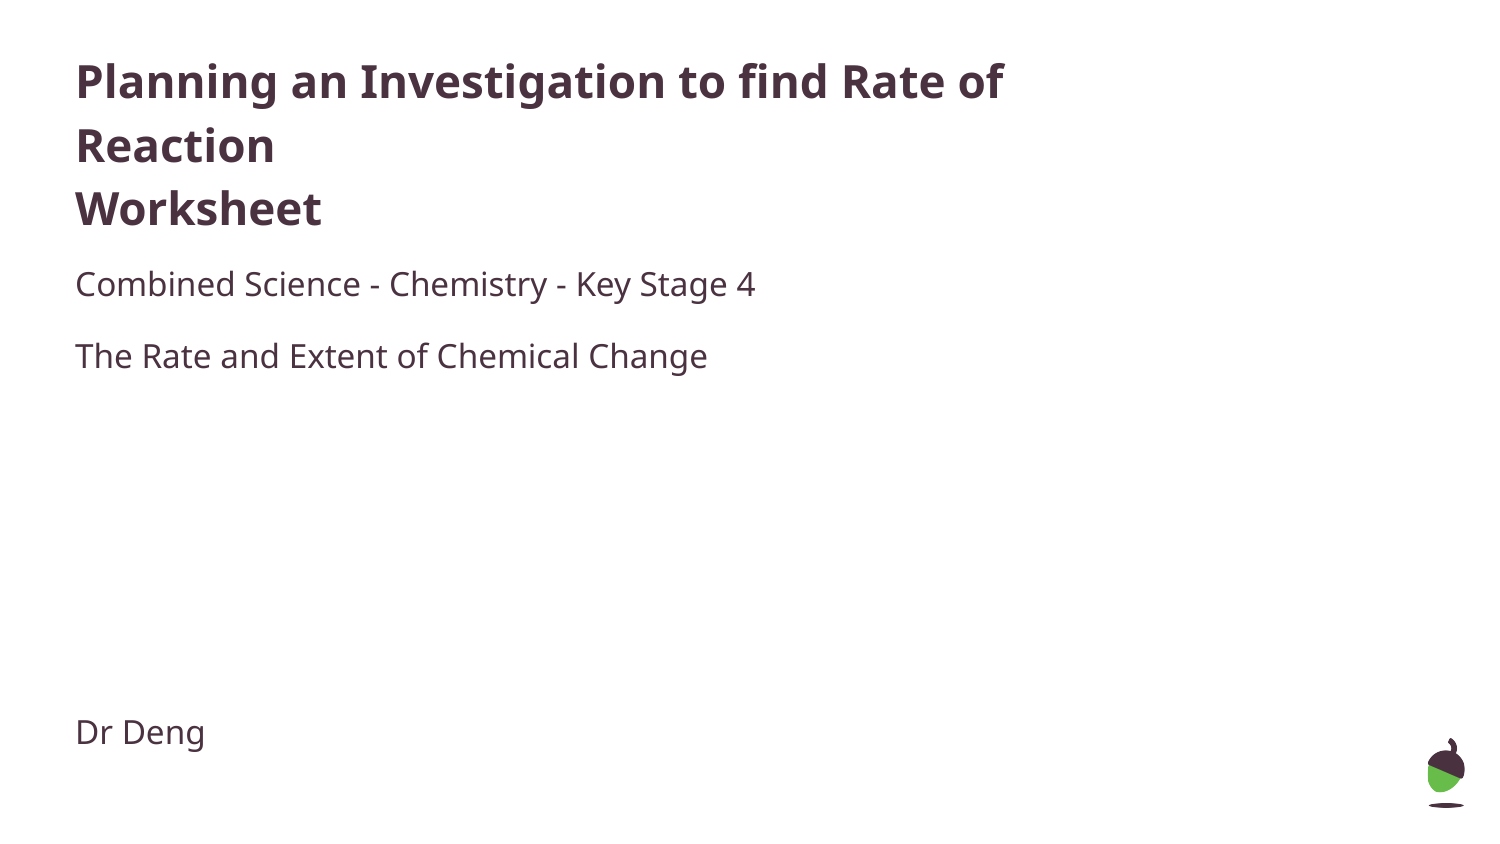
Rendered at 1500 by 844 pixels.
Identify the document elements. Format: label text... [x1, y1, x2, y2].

picture [1427, 738, 1465, 808]
title Planning an Investigation to find Rate of Reaction Worksheet [75, 72, 1159, 207]
list Combined Science - Chemistry - Key Stage 4 The Rate and Extent of Chemical Change [75, 250, 1425, 725]
subtitle Dr Deng [75, 699, 400, 751]
